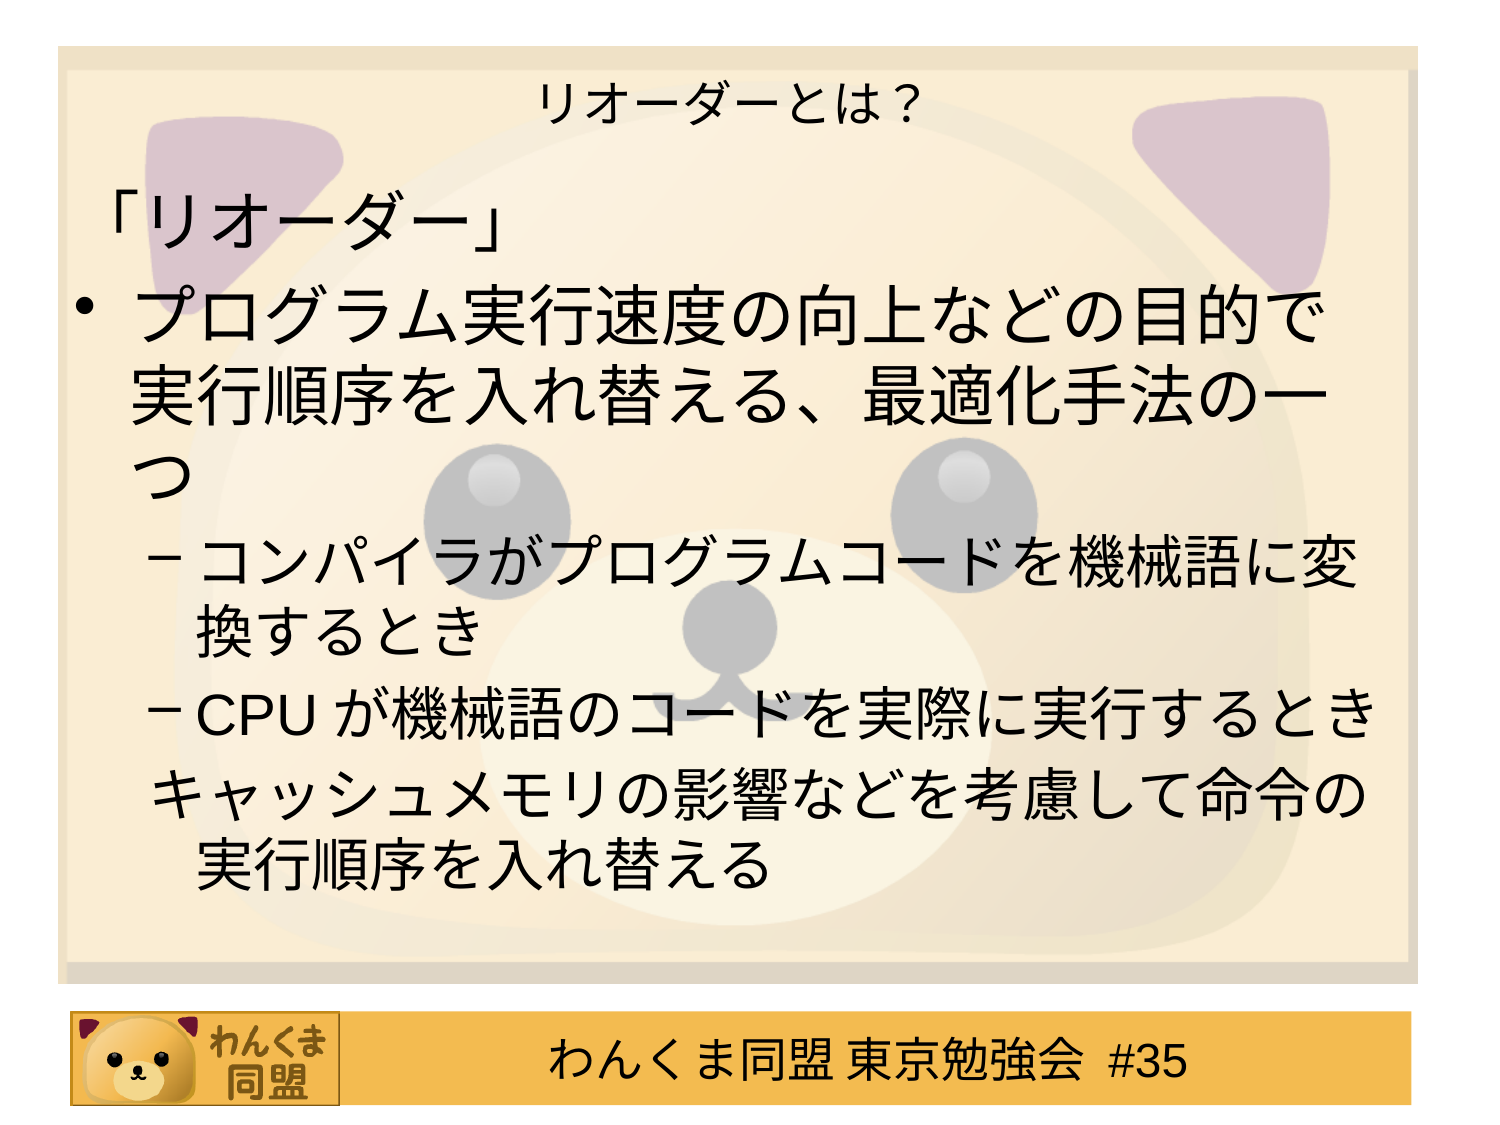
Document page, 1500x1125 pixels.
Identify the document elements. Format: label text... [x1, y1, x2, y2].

picture [70, 1011, 340, 1106]
list 「リオーダー」 プログラム実行速度の向上などの目的で実行順序を入れ替える、最適化手法の一つ コンパイラがプログラムコードを機械語に変換するとき CPUが機械語のコードを実際に実行するとき キャッシュメモリの影響などを考慮して命令の実行順序を入れ替える [58, 172, 1407, 985]
picture [58, 46, 1418, 984]
title リオーダーとは？ [58, 44, 1407, 162]
